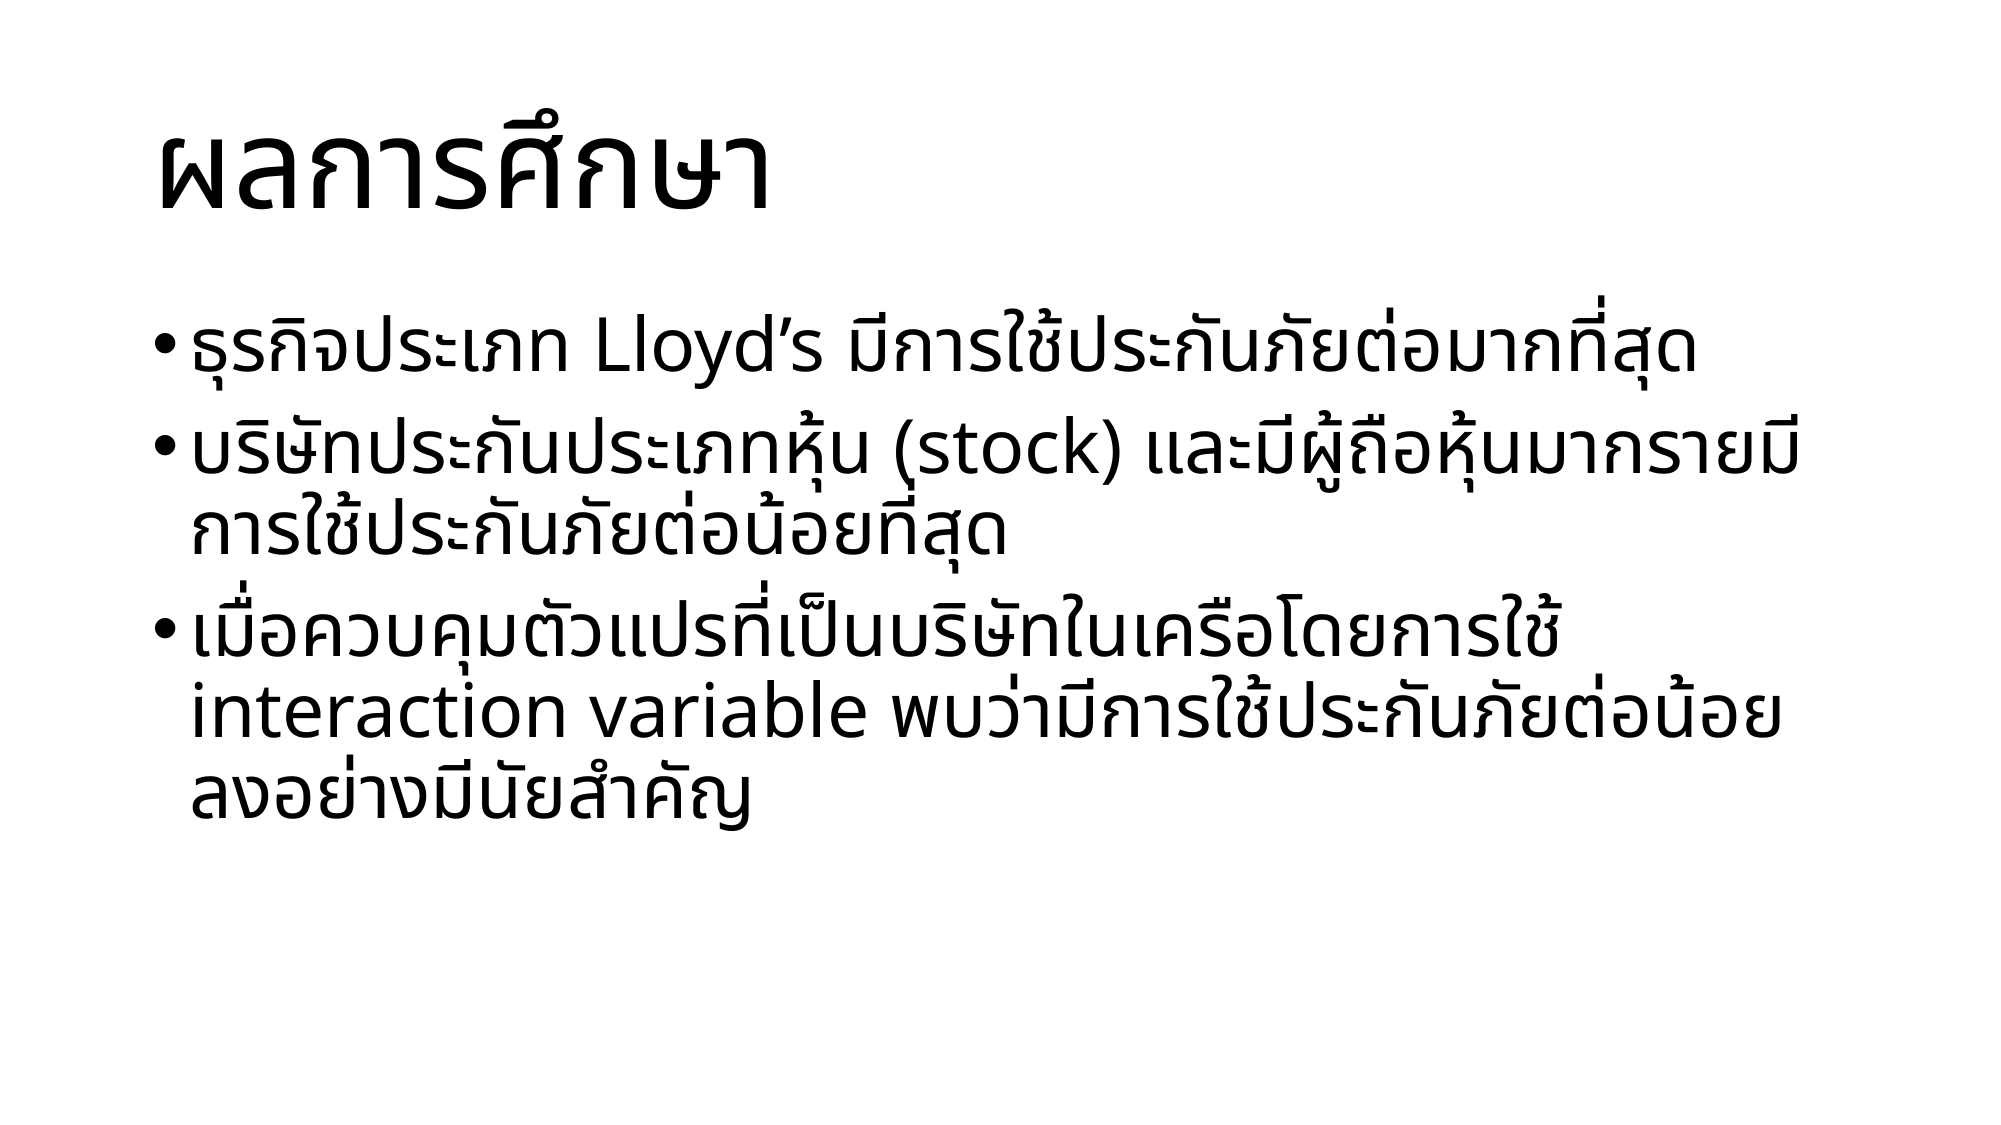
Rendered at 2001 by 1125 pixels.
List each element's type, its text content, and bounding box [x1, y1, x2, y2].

list ธุรกิจประเภท Lloyd’s มีการใช้ประกันภัยต่อมากที่สุด บริษัทประกันประเภทหุ้น (stock) และมีผู้ถือหุ้นมากรายมีการใช้ประกันภัยต่อน้อยที่สุด เมื่อควบคุมตัวแปรที่เป็นบริษัทในเครือโดยการใช้ interaction variable พบว่ามีการใช้ประกันภัยต่อน้อยลงอย่างมีนัยสำคัญ [137, 299, 1863, 1014]
title ผลการศึกษา [137, 59, 1863, 278]
